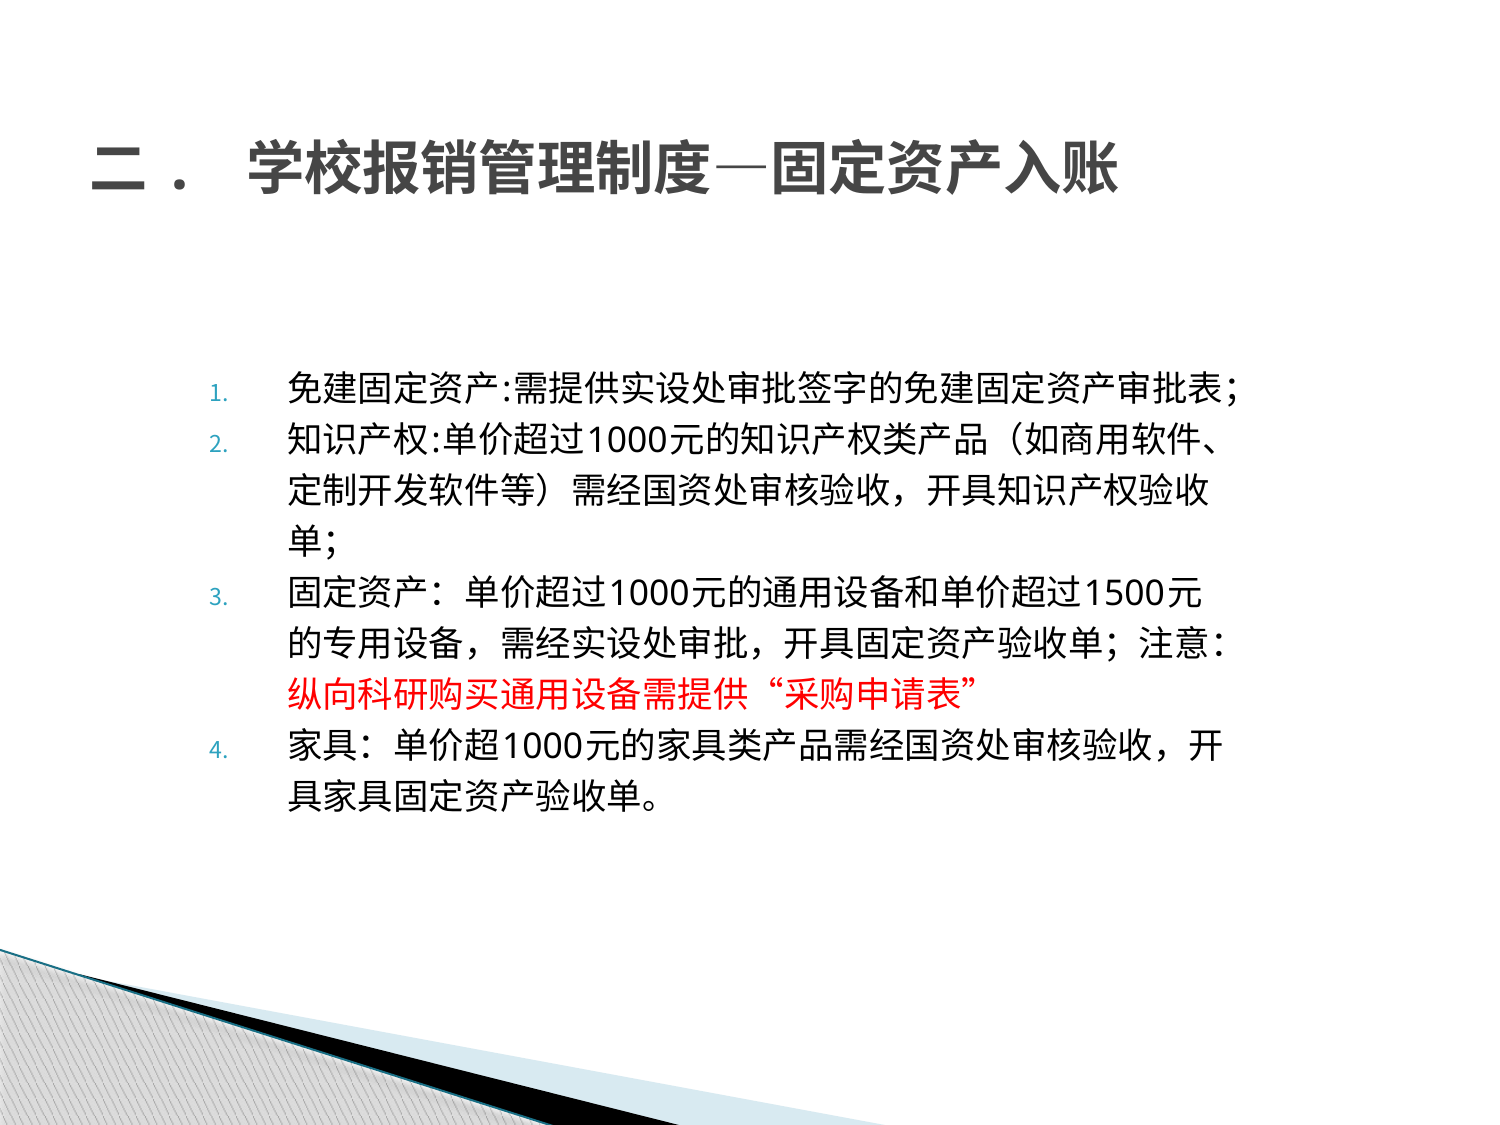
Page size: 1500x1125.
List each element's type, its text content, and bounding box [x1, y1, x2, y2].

title 二. 学校报销管理制度—固定资产入账 [75, 101, 1425, 232]
list 免建固定资产:需提供实设处审批签字的免建固定资产审批表； 知识产权:单价超过1000元的知识产权类产品（如商用软件、定制开发软件等）需经国资处审核验收，开具知识产权验收单； 固定资产：单价超过1000元的通用设备和单价超过1500元的专用设备，需经实设处审批，开具固定资产验收单；注意：纵向科研购买通用设备需提供“采购申请表” 家具：单价超1000元的家具类产品需经国资处审核验收，开具家具固定资产验收单。 [194, 349, 1245, 920]
